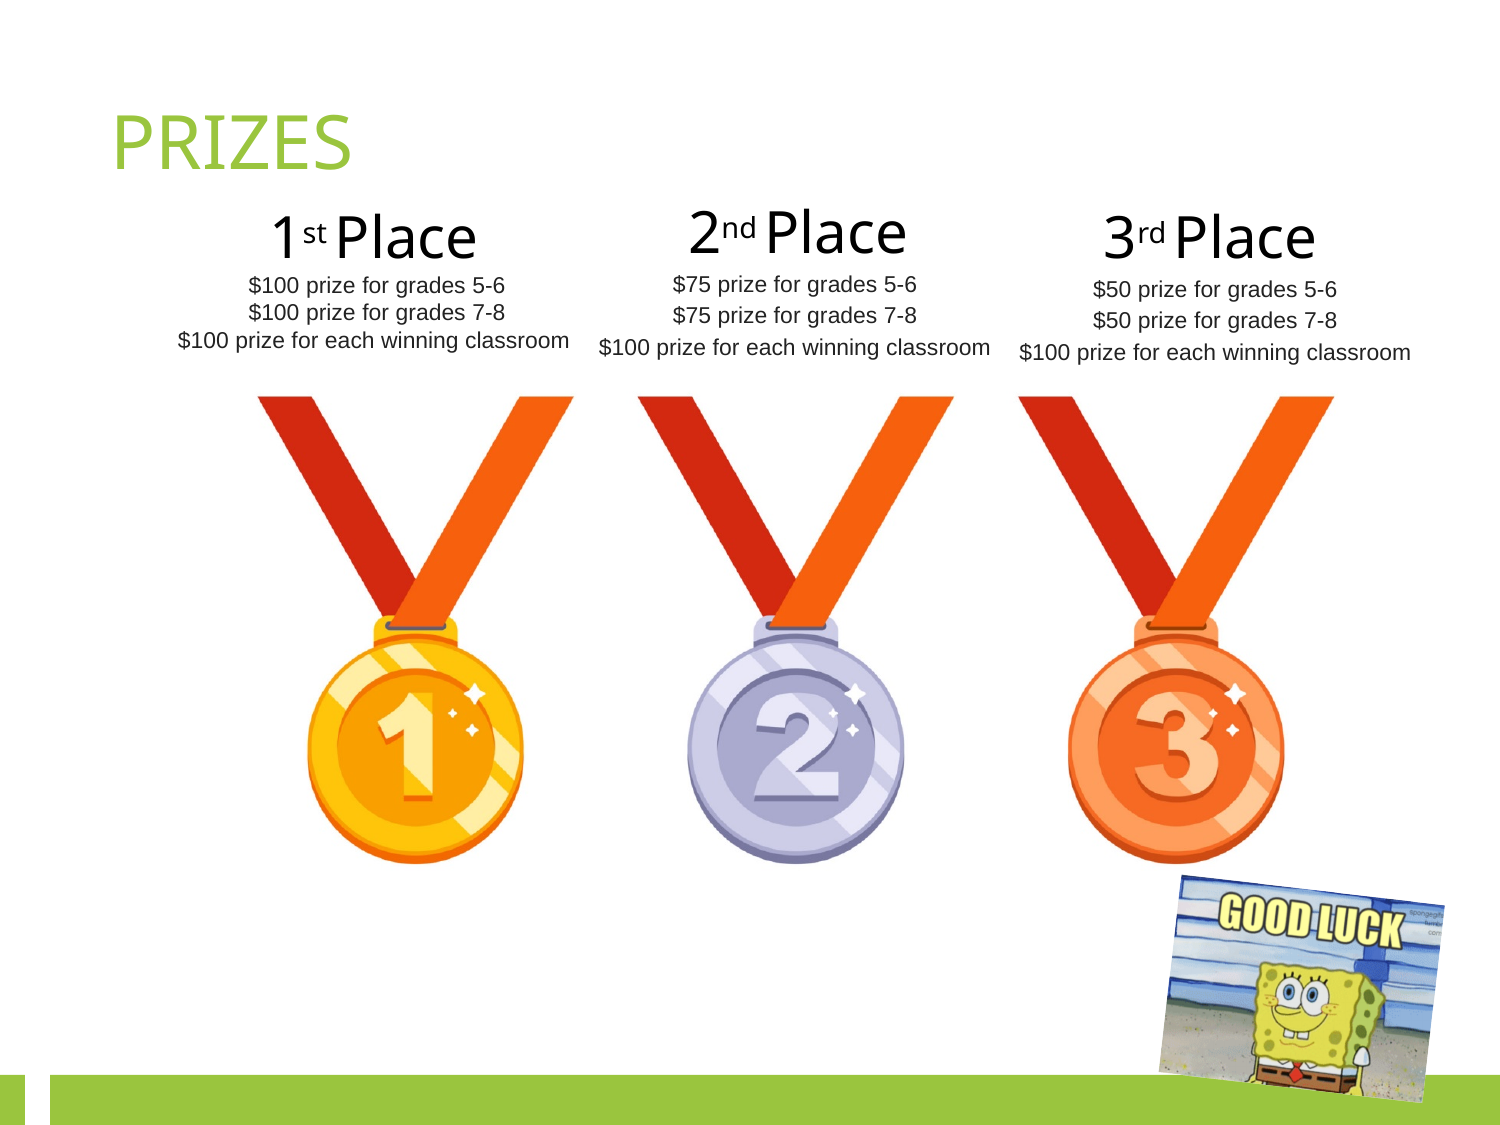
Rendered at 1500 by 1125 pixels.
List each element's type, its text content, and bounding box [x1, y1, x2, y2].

text_box [0, 1074, 25, 1125]
text_box [50, 1074, 1500, 1125]
title PRIZES [108, 43, 634, 234]
text_box 1st Place $100 prize for grades 5-6 $100 prize for grades 7-8 $100 prize for each winning classroom [141, 192, 600, 361]
picture [233, 317, 1444, 1102]
text_box 3rd Place $50 prize for grades 5-6 $50 prize for grades 7-8 $100 prize for each winning classroom [986, 193, 1445, 373]
text_box 2nd Place $75 prize for grades 5-6 $75 prize for grades 7-8 $100 prize for each winning classroom [600, 192, 1001, 316]
